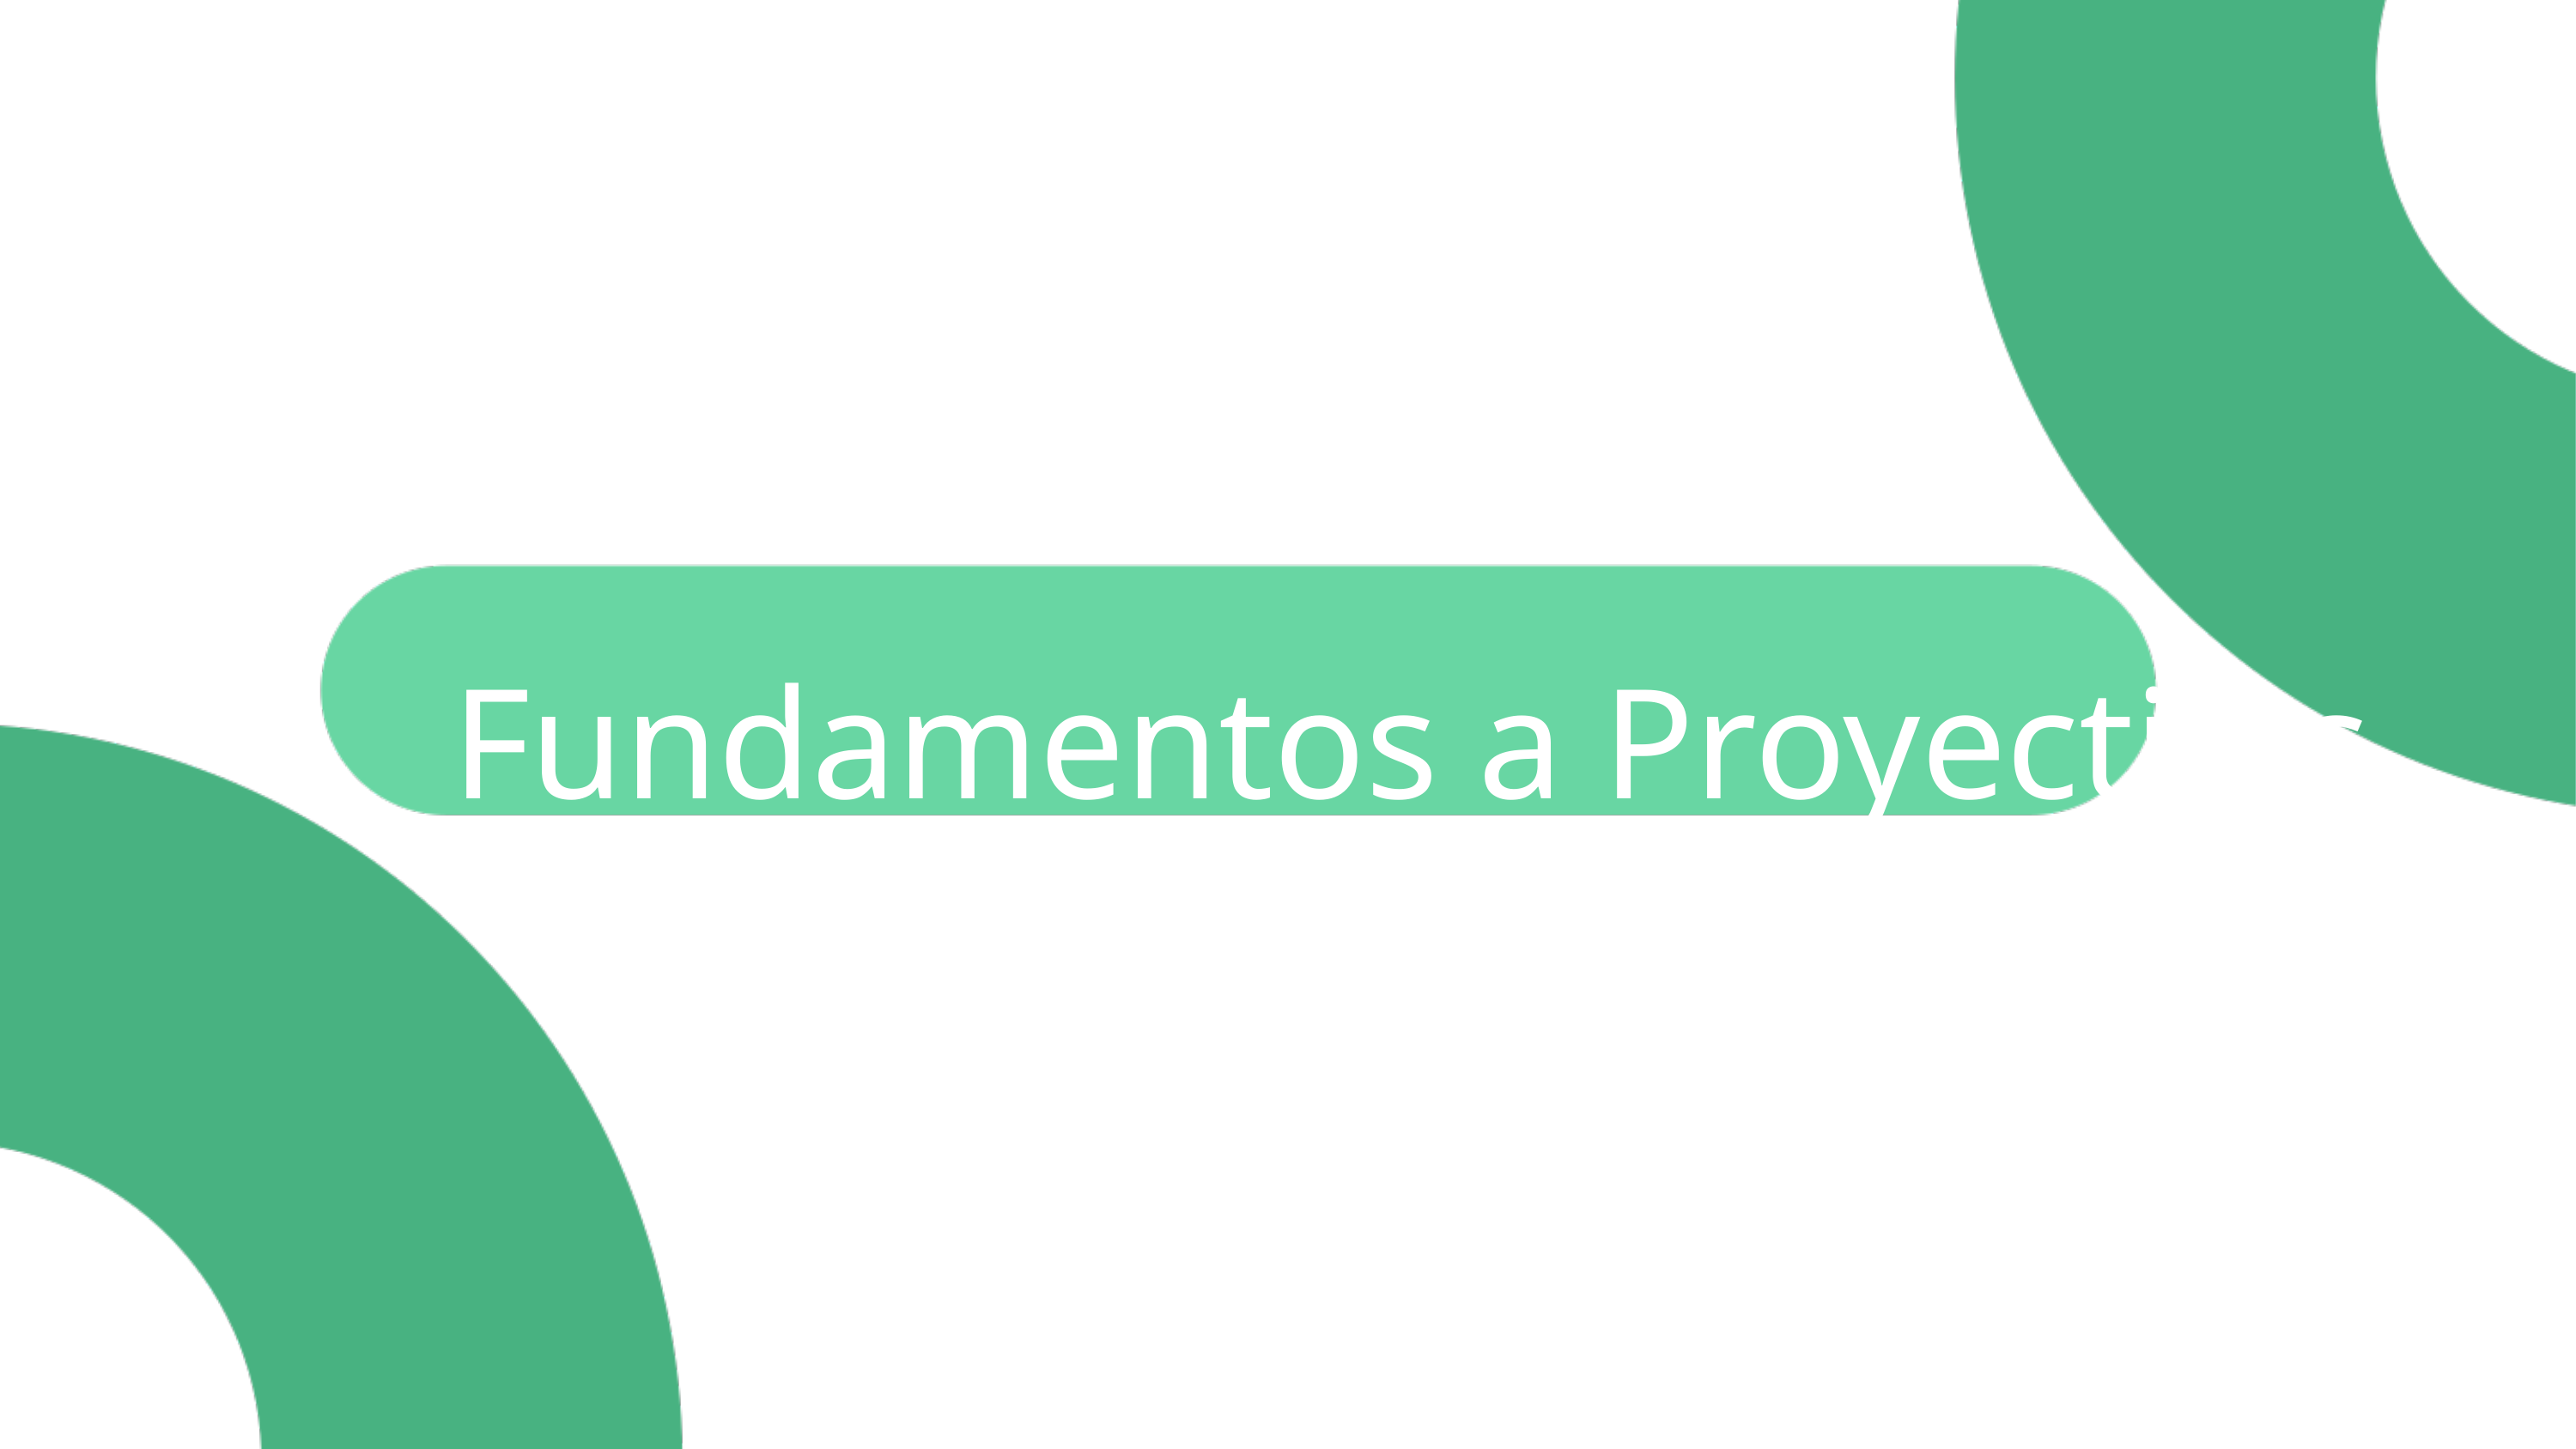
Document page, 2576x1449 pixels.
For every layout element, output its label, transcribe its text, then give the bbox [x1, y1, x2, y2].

text_box [0, 0, 2576, 1449]
text_box Fundamentos a Proyectiles [452, 449, 2576, 829]
